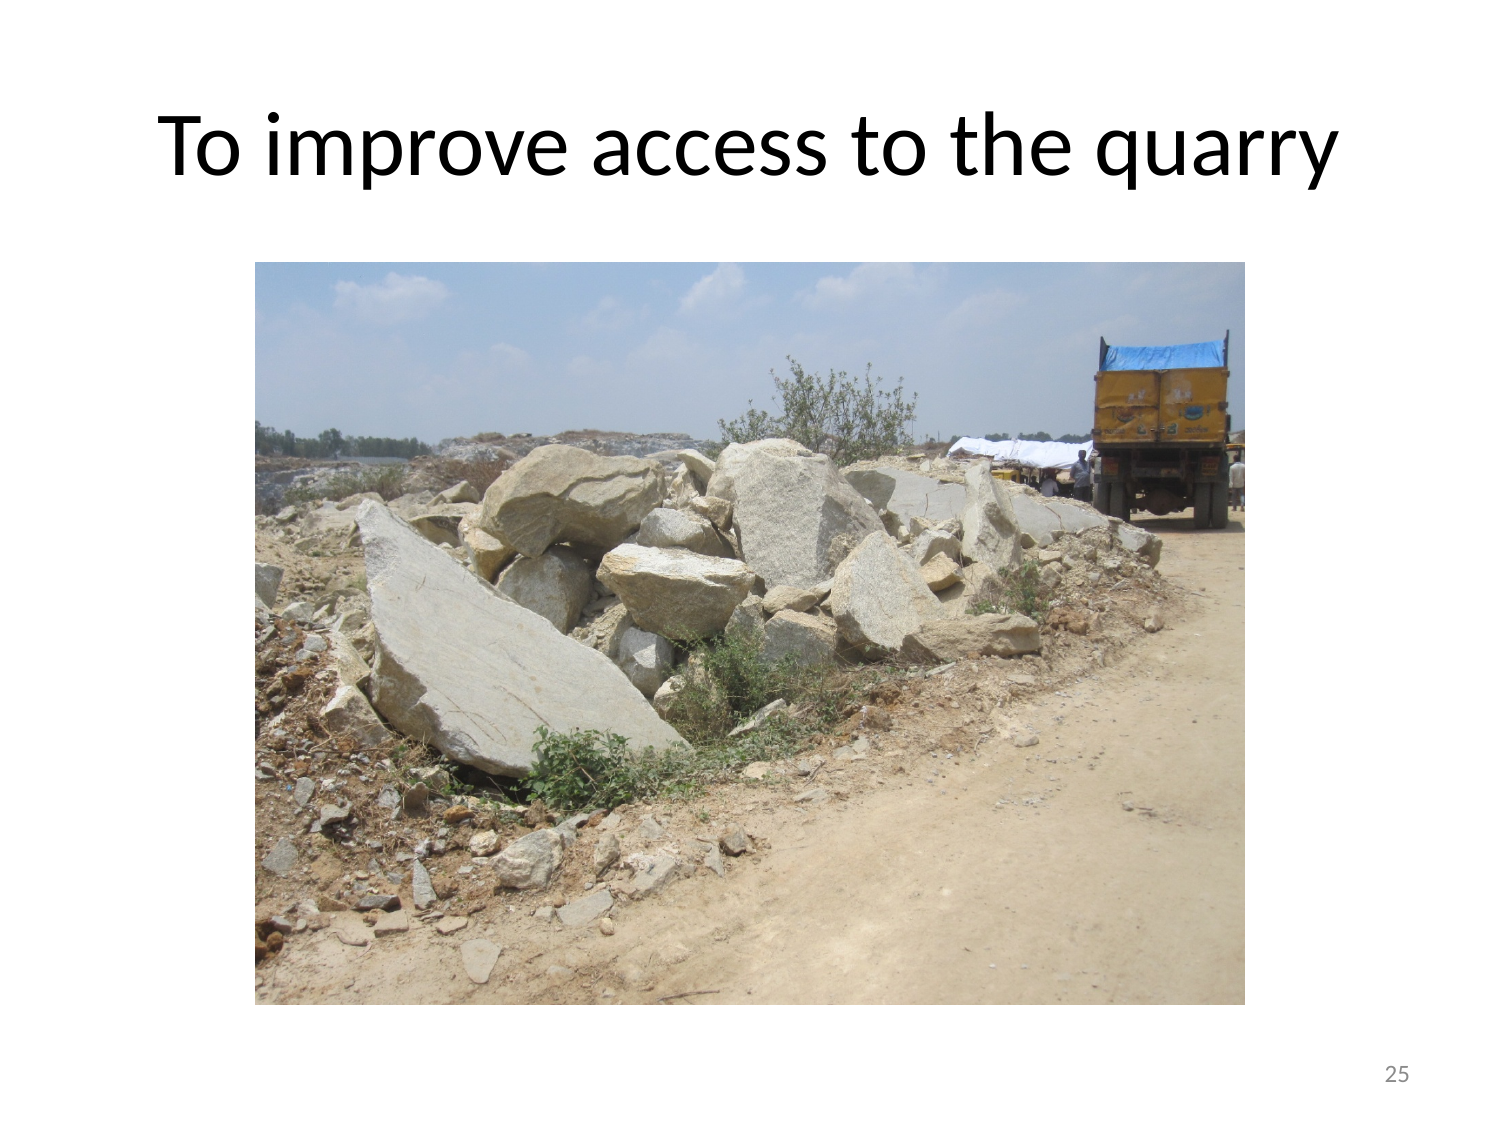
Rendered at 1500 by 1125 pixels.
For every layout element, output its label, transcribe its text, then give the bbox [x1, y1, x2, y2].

title To improve access to the quarry [75, 45, 1425, 233]
slide_number 25 [1074, 1042, 1425, 1103]
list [254, 262, 1246, 1006]
